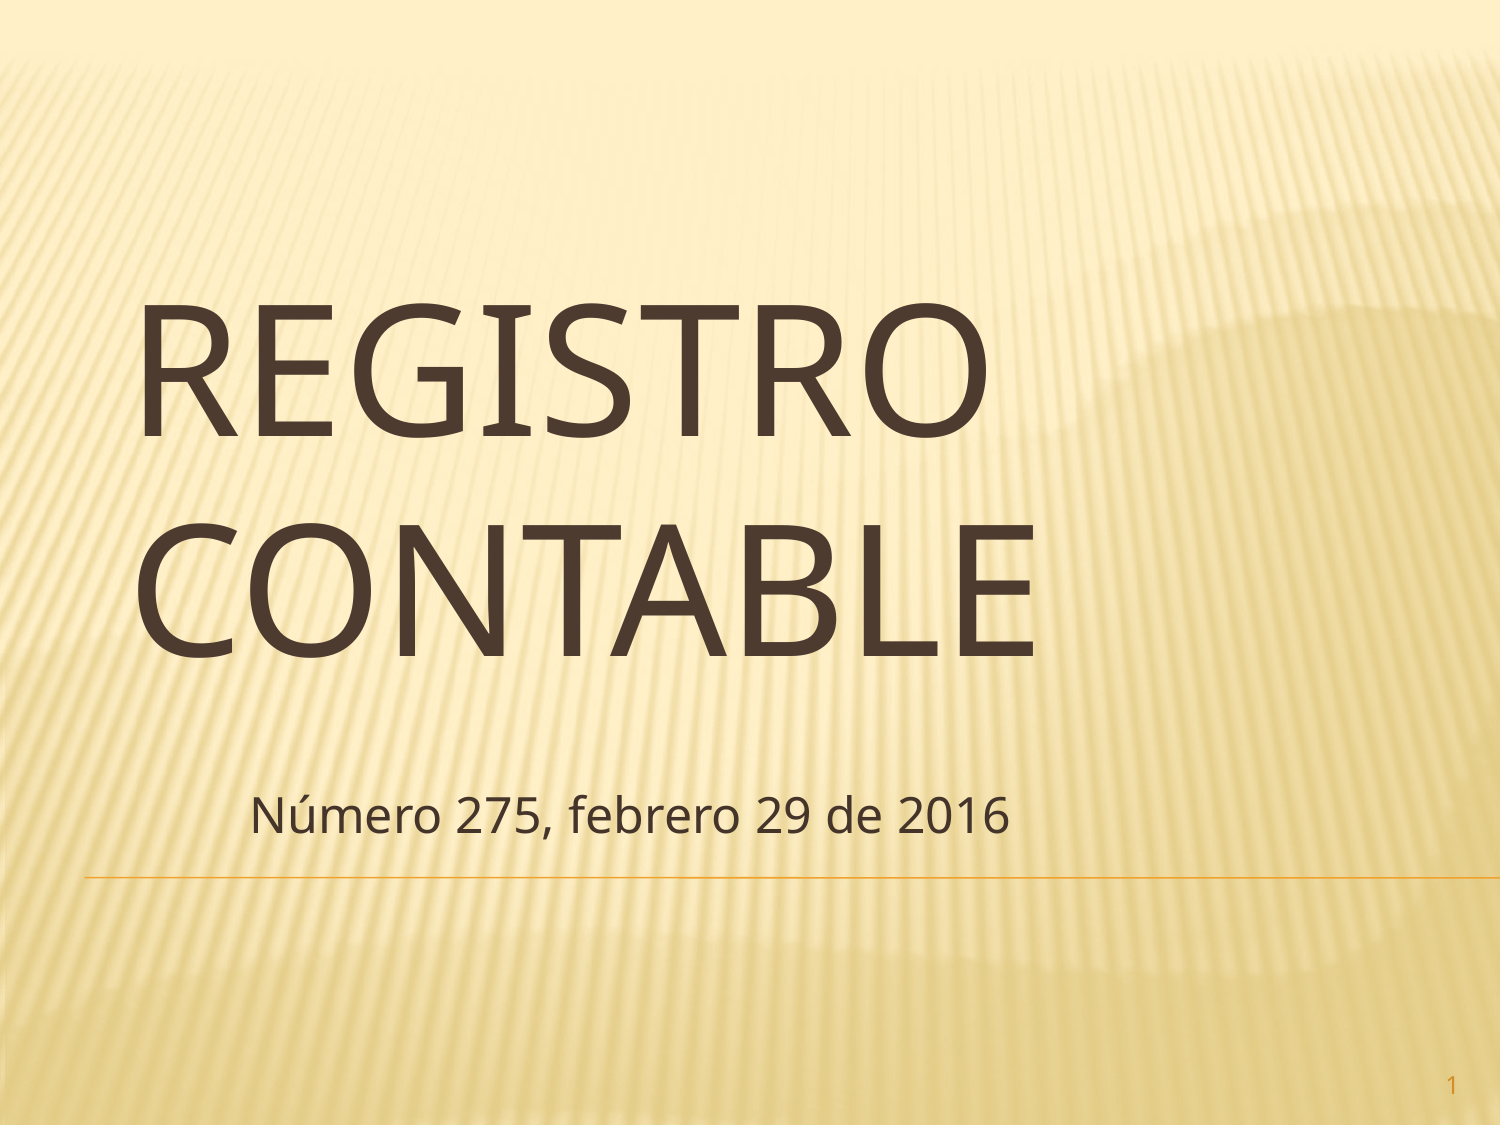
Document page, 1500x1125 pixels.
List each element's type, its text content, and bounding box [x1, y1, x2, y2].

title Registro contable [112, 246, 1388, 704]
slide_number 1 [1350, 1061, 1475, 1103]
subtitle Número 275, febrero 29 de 2016 [234, 750, 1285, 851]
